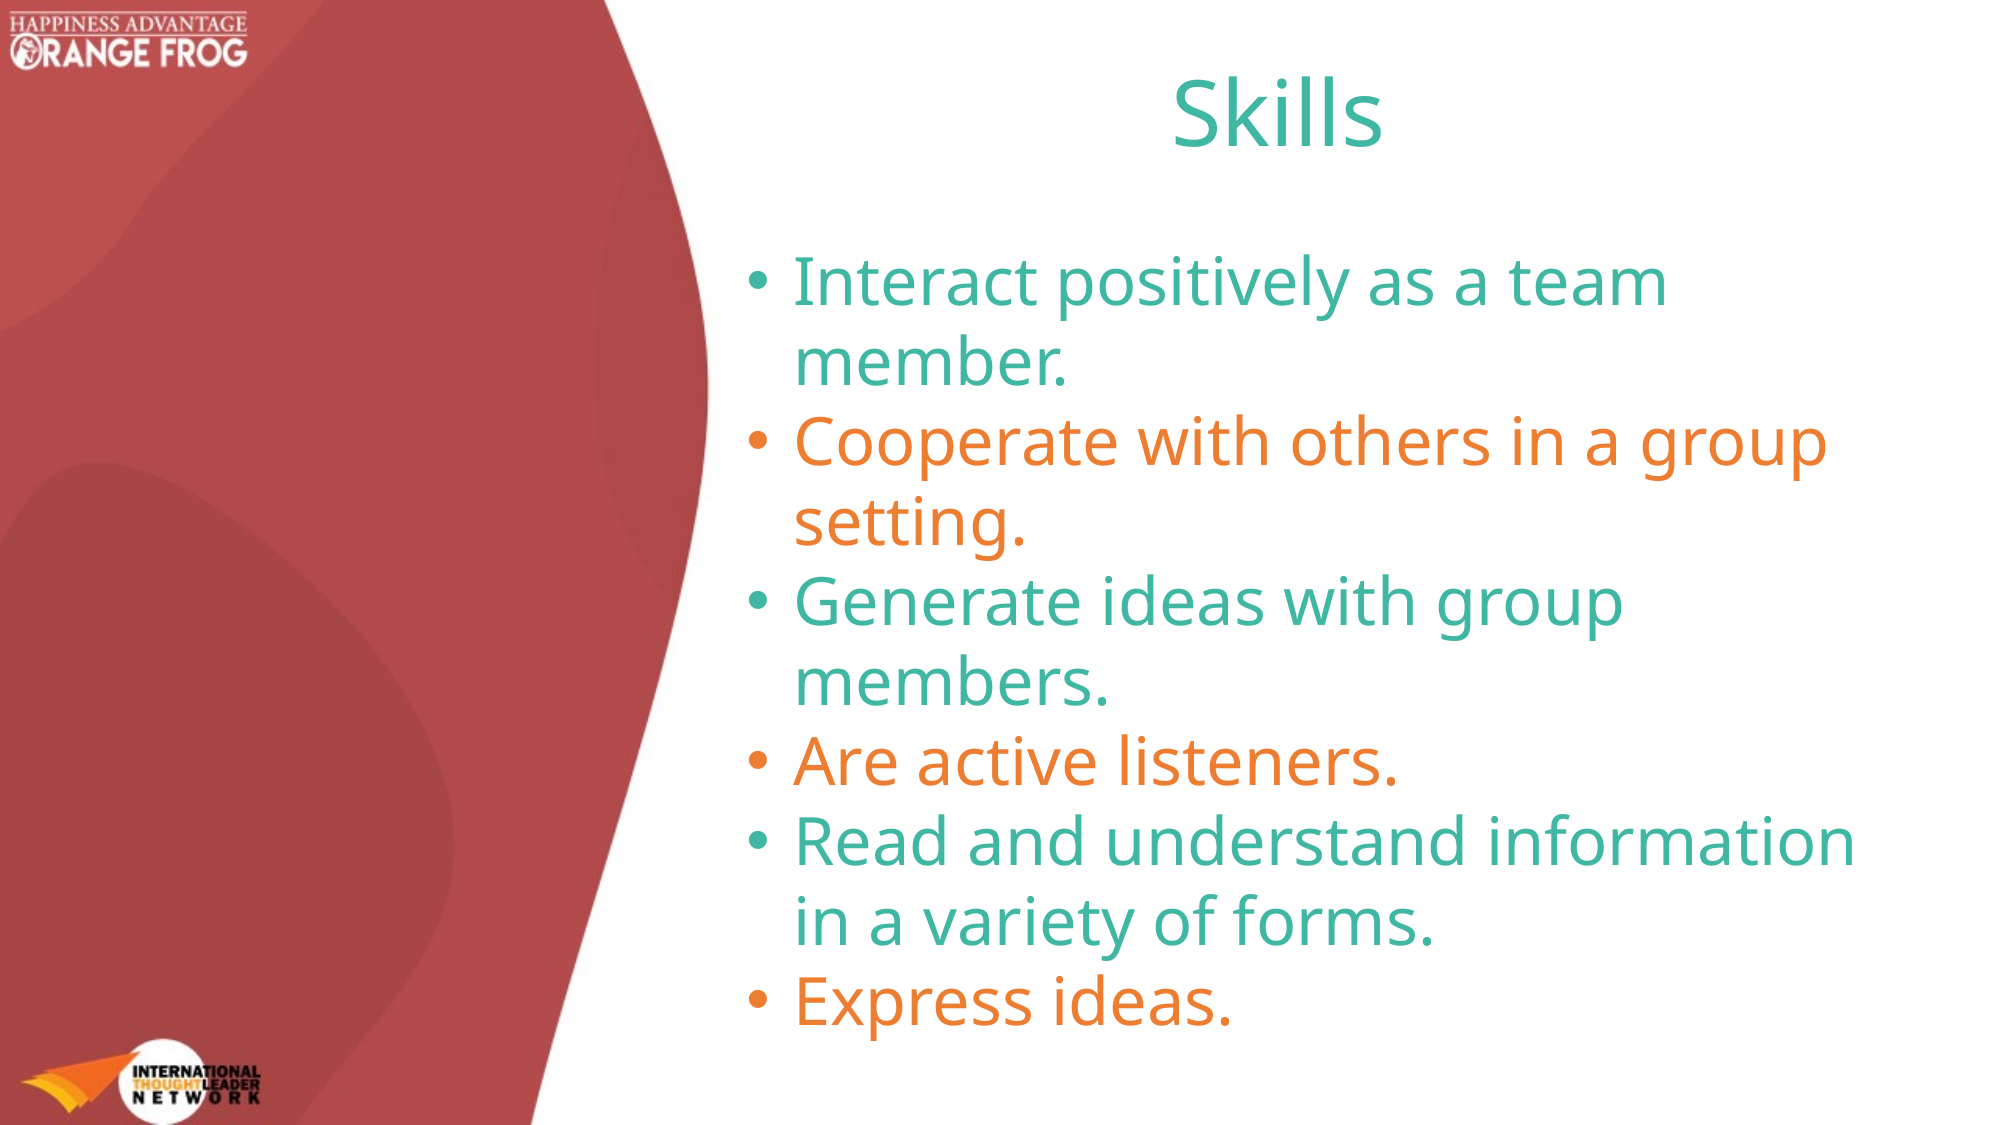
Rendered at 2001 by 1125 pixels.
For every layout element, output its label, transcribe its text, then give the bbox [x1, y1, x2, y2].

picture [0, 0, 2000, 1125]
text_box Skills [727, 59, 1830, 184]
text_box Interact positively as a team member. Cooperate with others in a group setting. Generate ideas with group members. Are active listeners. Read and understand information in a variety of forms. Express ideas. [731, 231, 1948, 1047]
